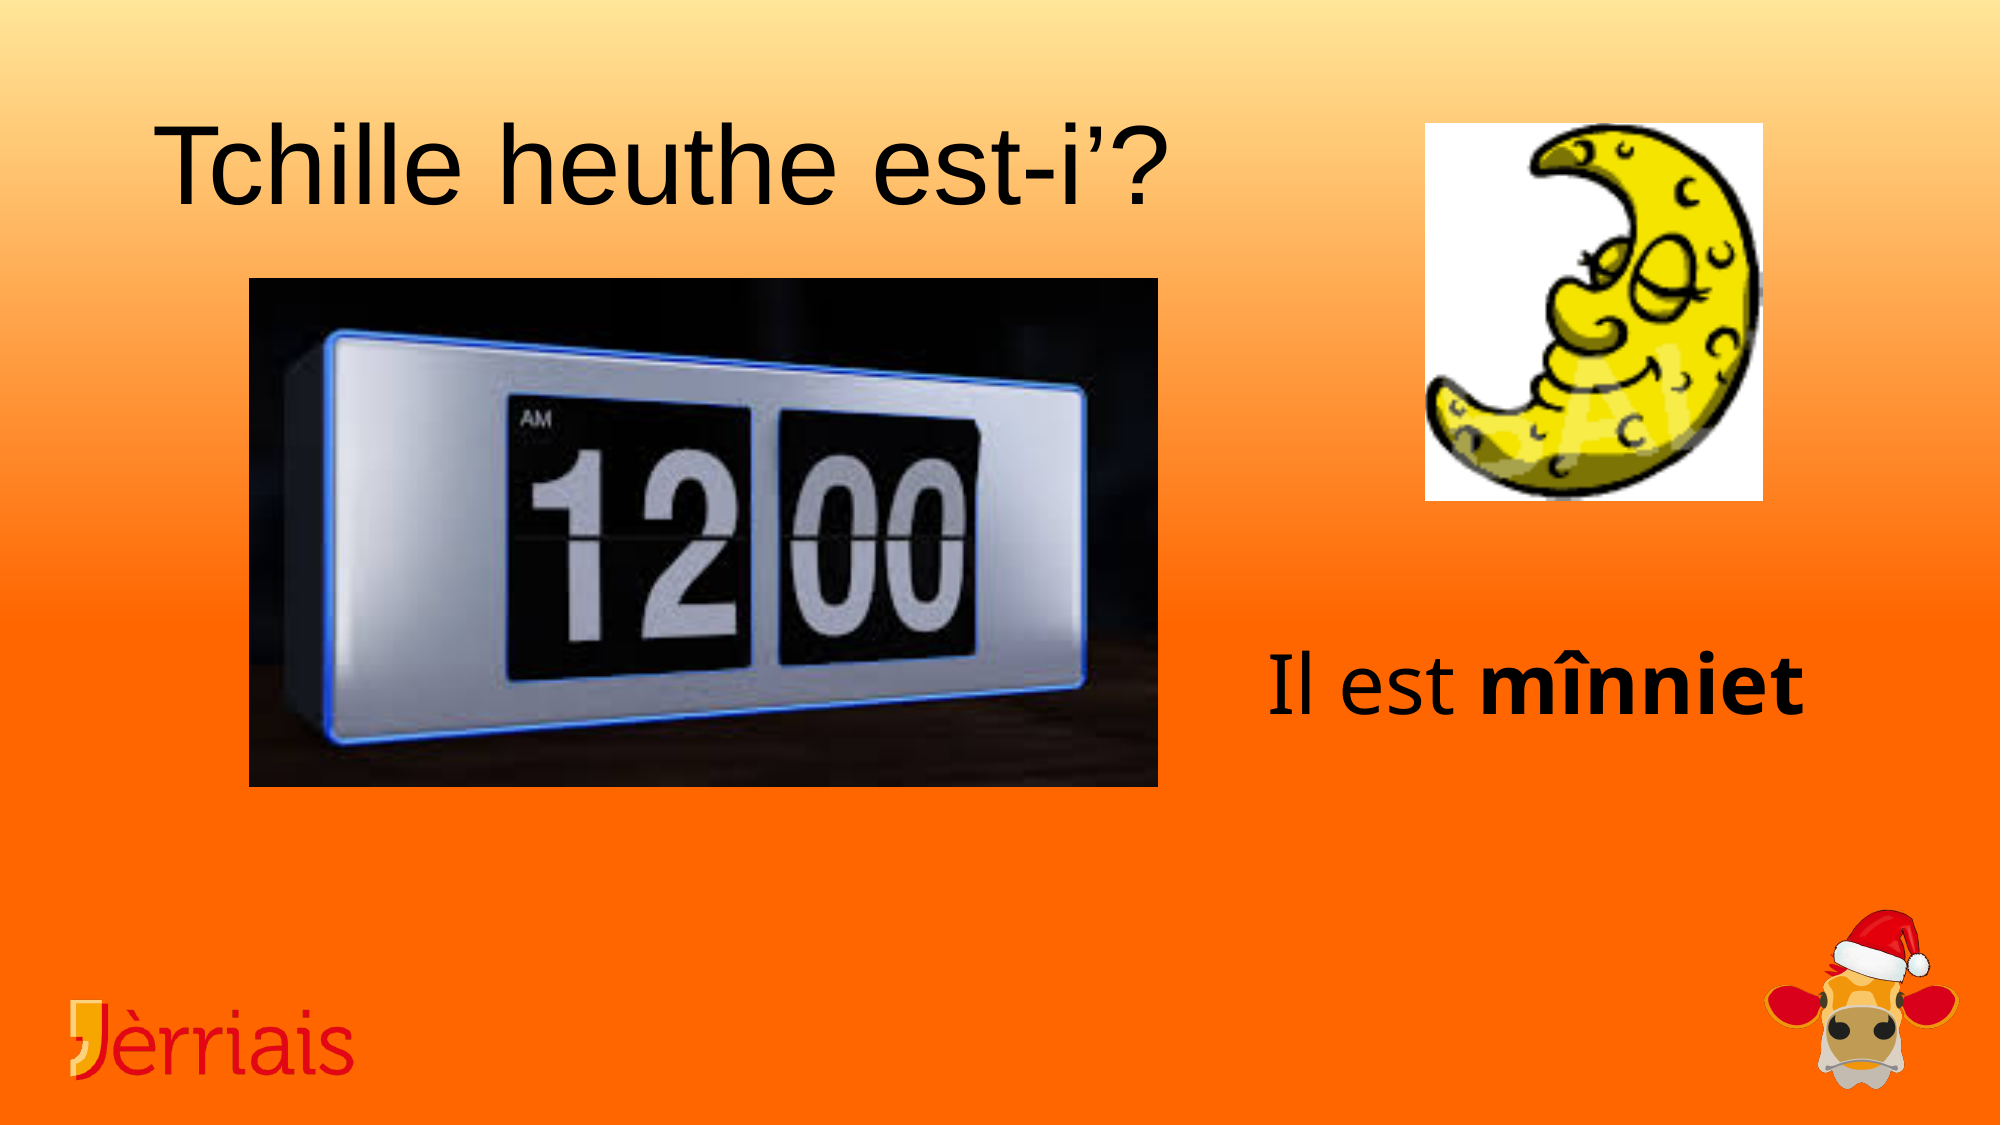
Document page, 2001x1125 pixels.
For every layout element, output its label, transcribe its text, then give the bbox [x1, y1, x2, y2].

picture [1725, 904, 2000, 1125]
picture [249, 278, 1158, 787]
picture [0, 892, 420, 1125]
text_box Il est mînniet [1252, 624, 1821, 740]
title Tchille heuthe est-i’? [137, 59, 1863, 278]
picture [1425, 123, 1763, 502]
